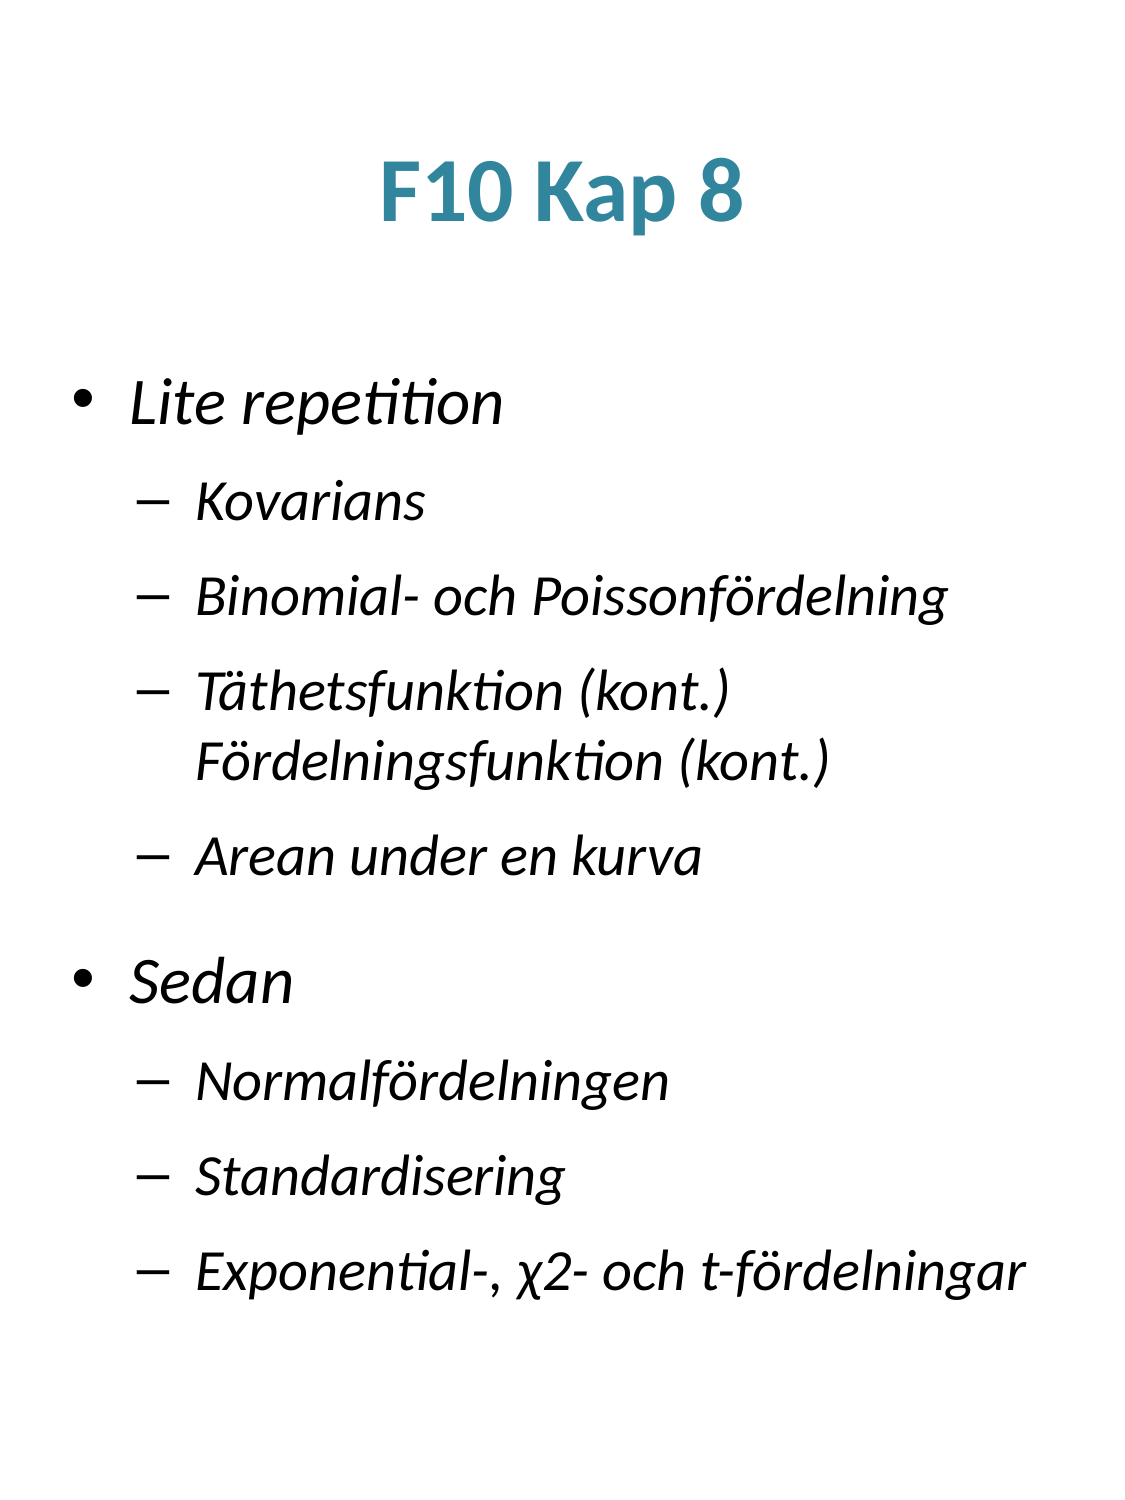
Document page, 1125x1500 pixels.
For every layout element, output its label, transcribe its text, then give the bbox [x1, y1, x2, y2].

title F10 Kap 8 [56, 60, 1069, 310]
list Lite repetition Kovarians Binomial- och Poissonfördelning Täthetsfunktion (kont.) Fördelningsfunktion (kont.) Arean under en kurva Sedan Normalfördelningen Standardisering Exponential-, χ2- och t-fördelningar [56, 350, 1069, 1428]
